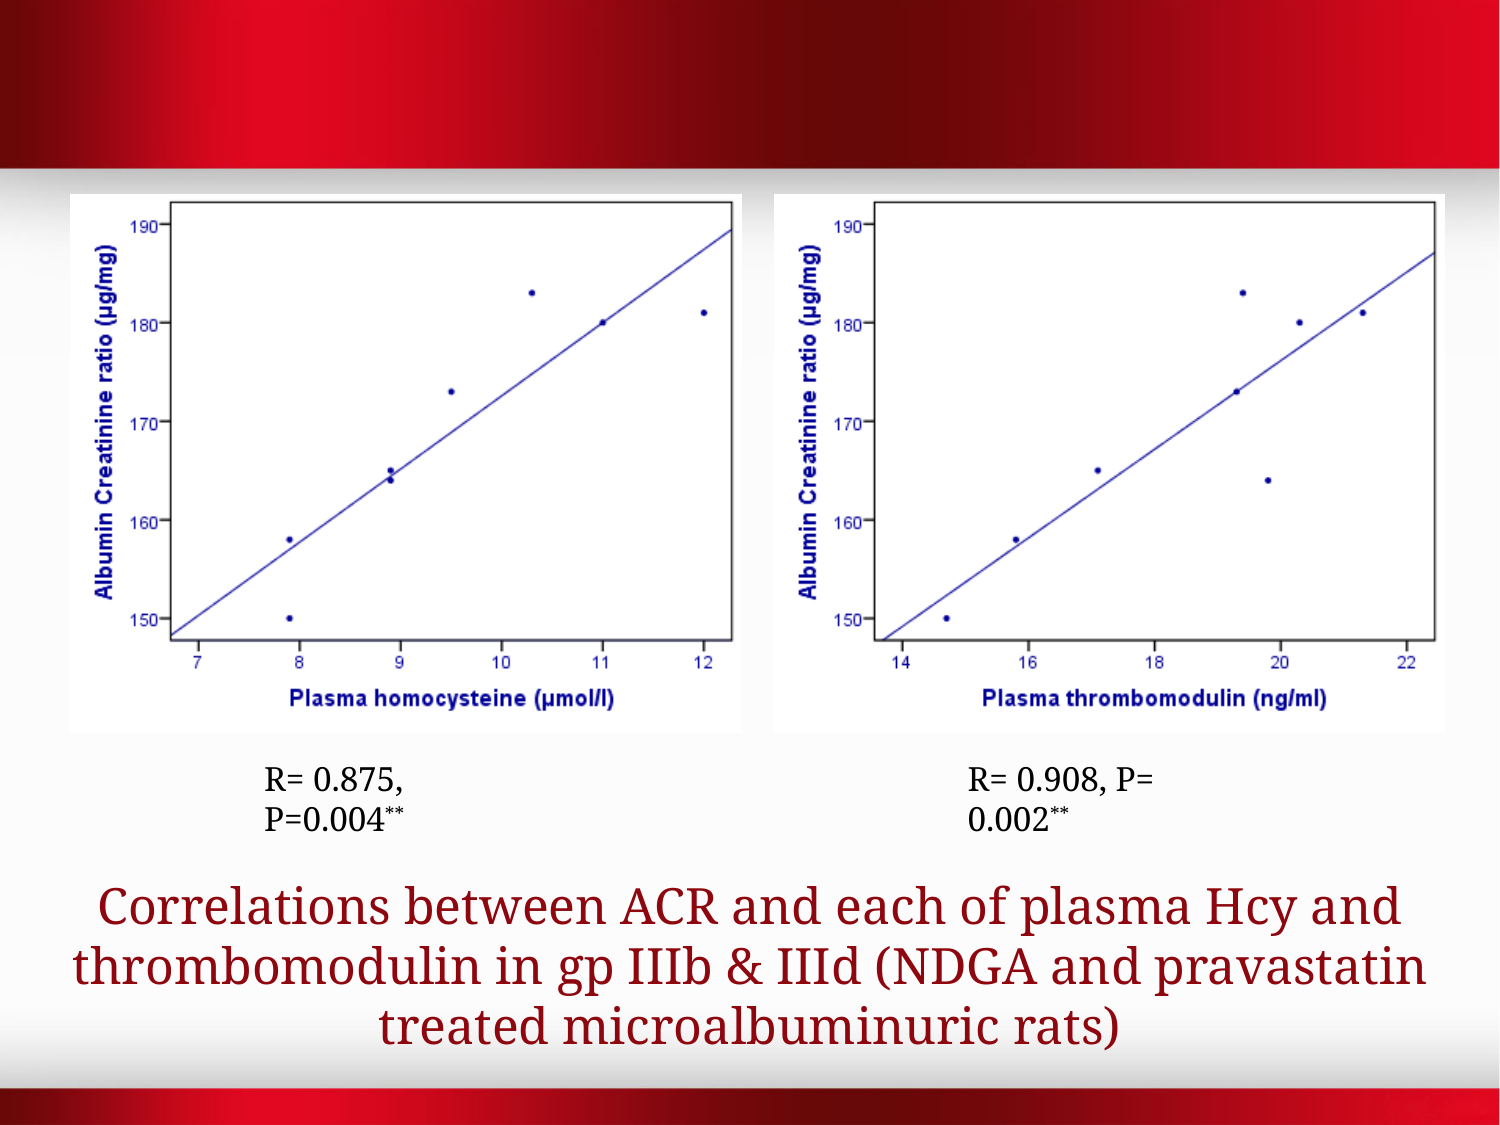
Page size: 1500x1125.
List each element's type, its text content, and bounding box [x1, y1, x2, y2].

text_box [70, 194, 742, 807]
text_box Correlations between ACR and each of plasma Hcy and thrombomodulin in gp IIIb & IIId (NDGA and pravastatin treated microalbuminuric rats) [29, 867, 1471, 1063]
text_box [774, 194, 1445, 807]
